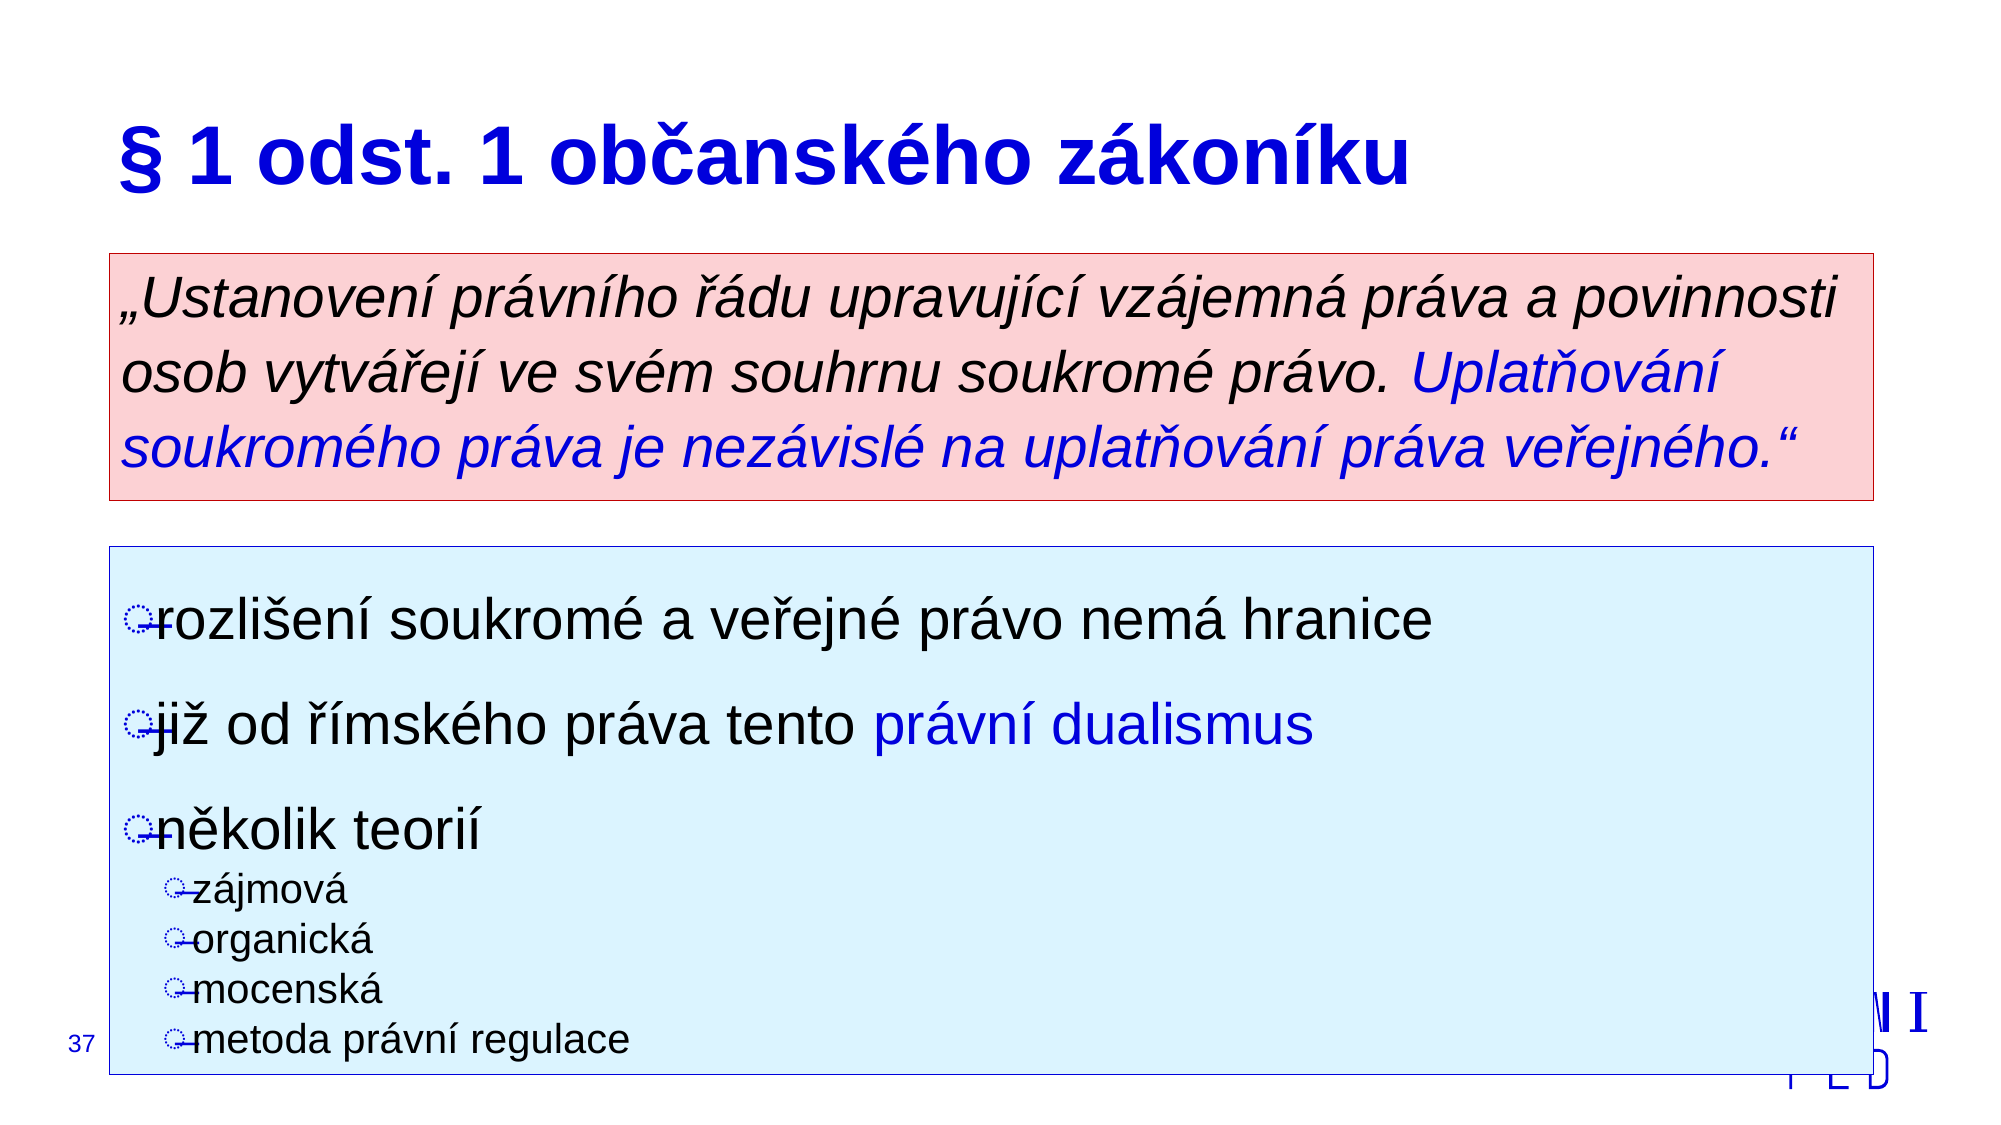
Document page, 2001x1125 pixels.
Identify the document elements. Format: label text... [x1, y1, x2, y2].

list „Ustanovení právního řádu upravující vzájemná práva a povinnosti osob vytvářejí ve svém souhrnu soukromé právo. Uplatňování soukromého práva je nezávislé na uplatňování práva veřejného.“ [109, 253, 1874, 501]
title § 1 odst. 1 občanského zákoníku [118, 118, 1883, 193]
slide_number 37 [67, 1021, 109, 1063]
text_box rozlišení soukromé a veřejné právo nemá hranice již od římského práva tento právní dualismus několik teorií zájmová organická mocenská metoda právní regulace [109, 546, 1874, 1075]
